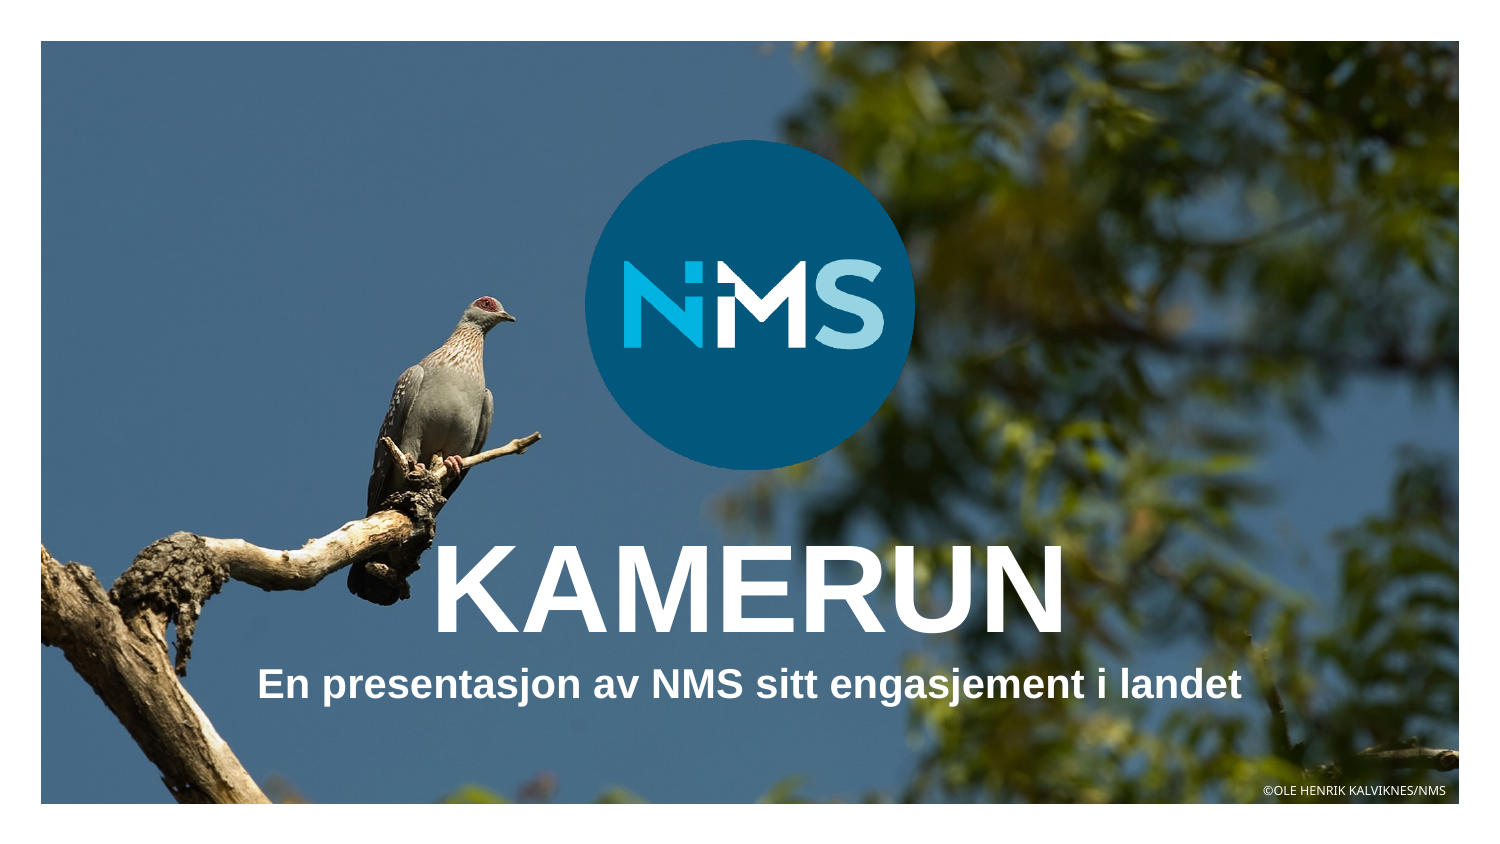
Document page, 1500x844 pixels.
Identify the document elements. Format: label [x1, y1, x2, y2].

picture [41, 41, 1459, 804]
